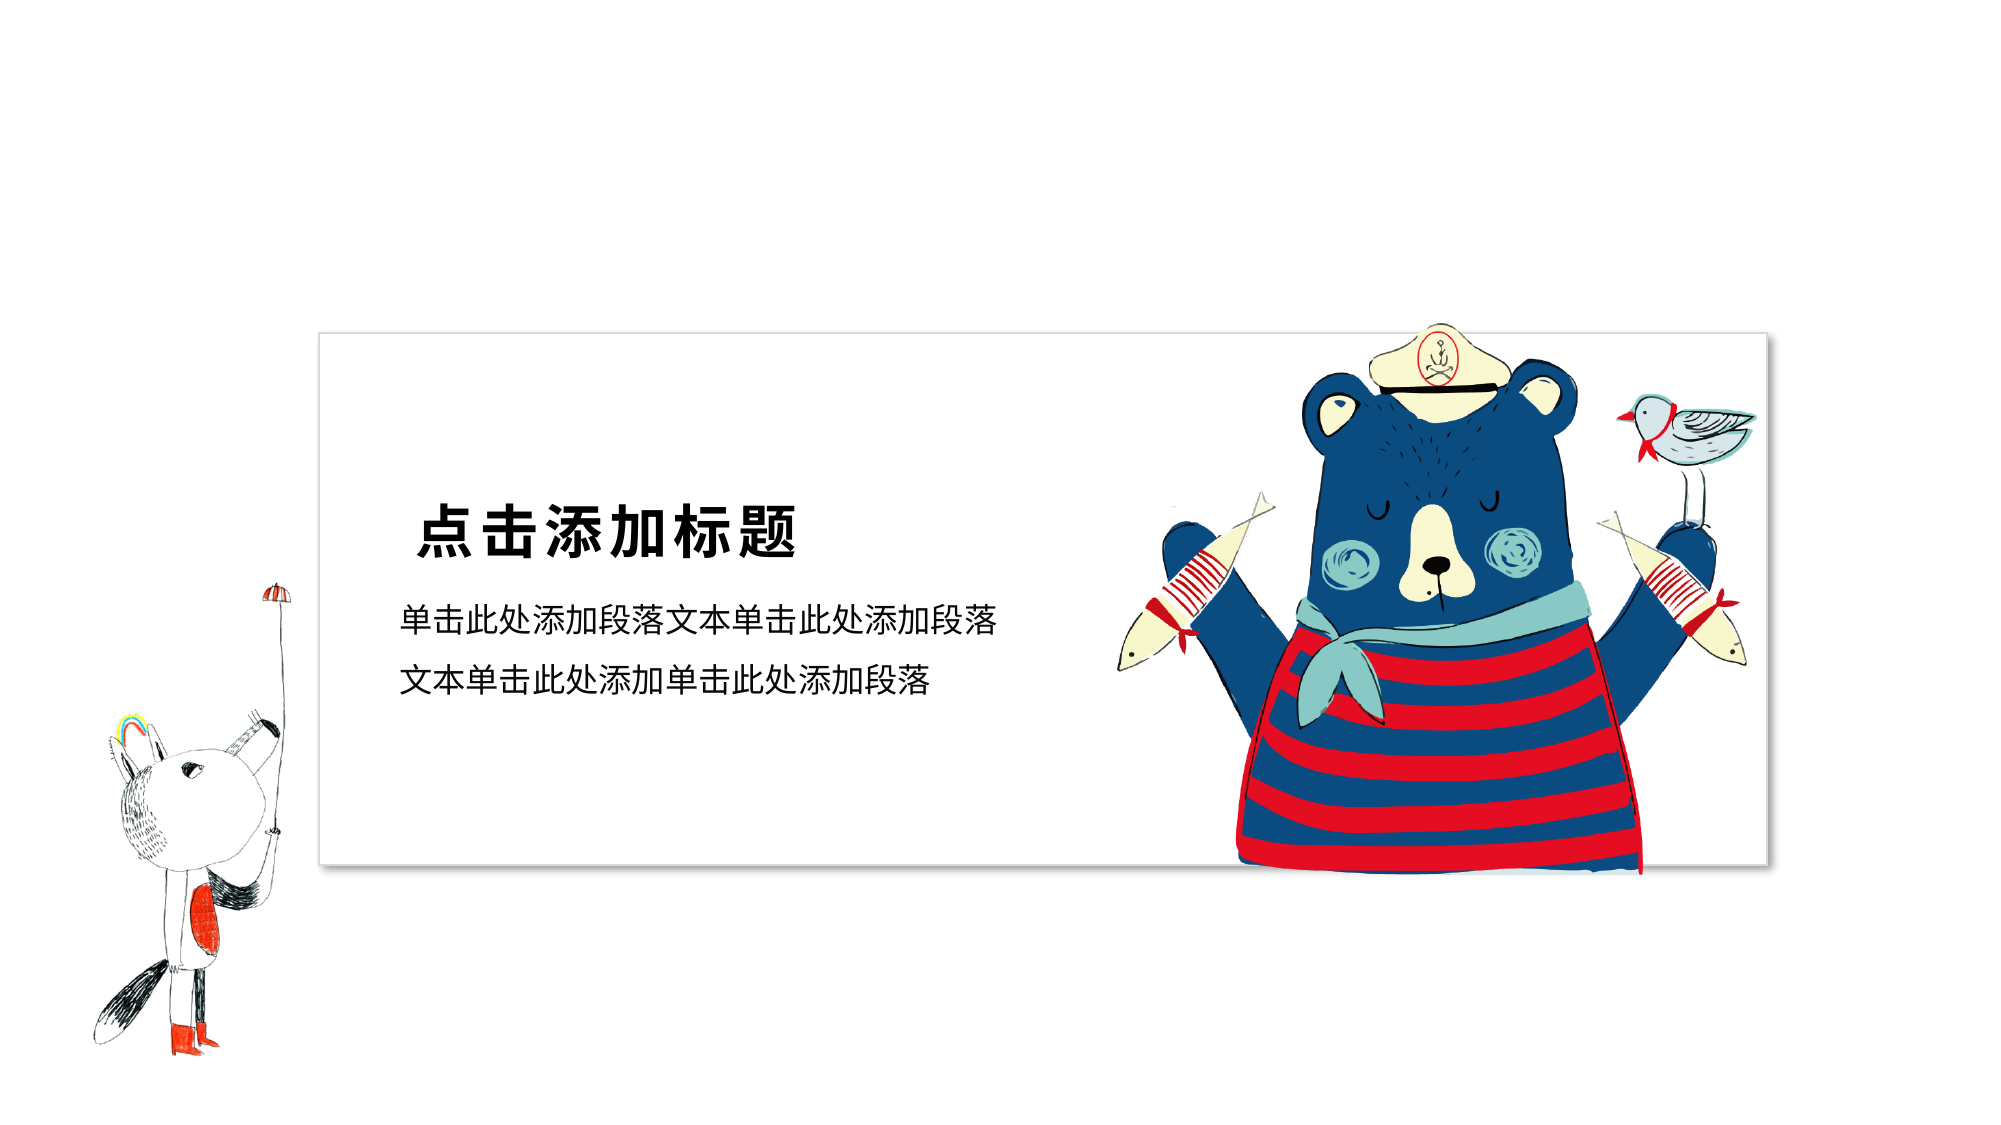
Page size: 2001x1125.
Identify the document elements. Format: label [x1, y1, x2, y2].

text_box [319, 333, 1117, 866]
text_box [1757, 333, 1768, 866]
picture [69, 572, 316, 1076]
picture [1117, 323, 1757, 875]
